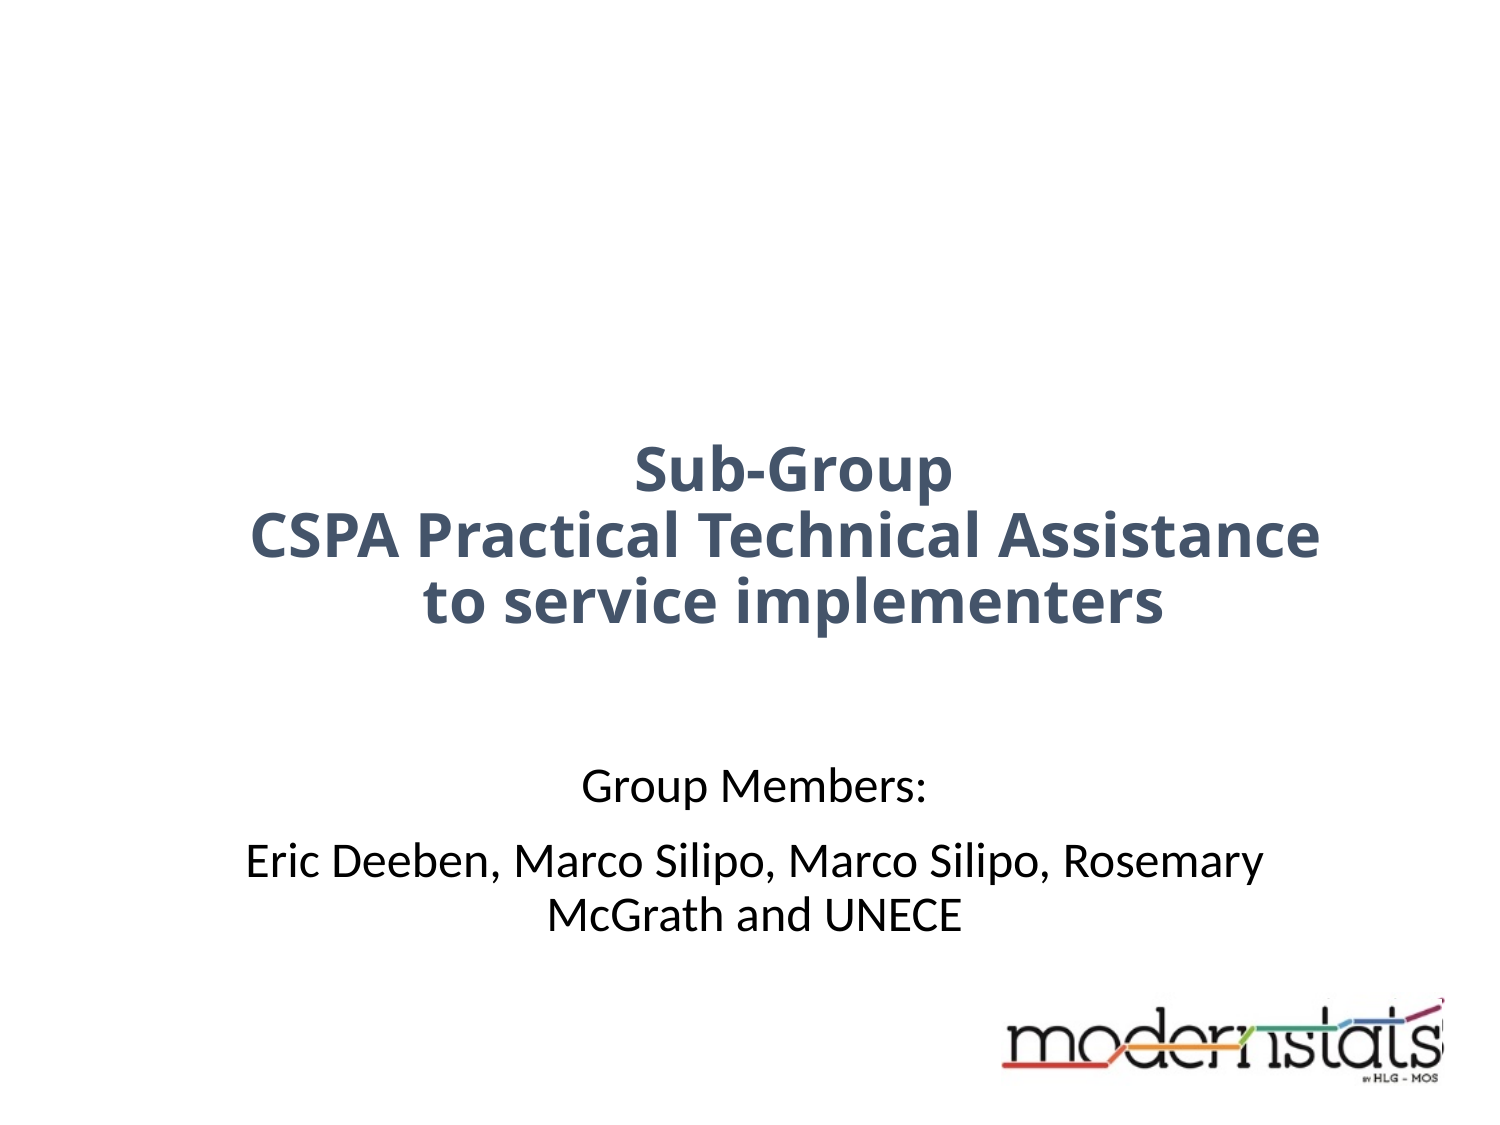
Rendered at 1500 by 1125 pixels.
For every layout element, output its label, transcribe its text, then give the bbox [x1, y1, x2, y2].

subtitle Group Members: Eric Deeben, Marco Silipo, Marco Silipo, Rosemary McGrath and UNECE [192, 752, 1318, 1024]
title Sub-Group CSPA Practical Technical Assistance to service implementers [69, 95, 1500, 718]
picture [1001, 992, 1445, 1086]
